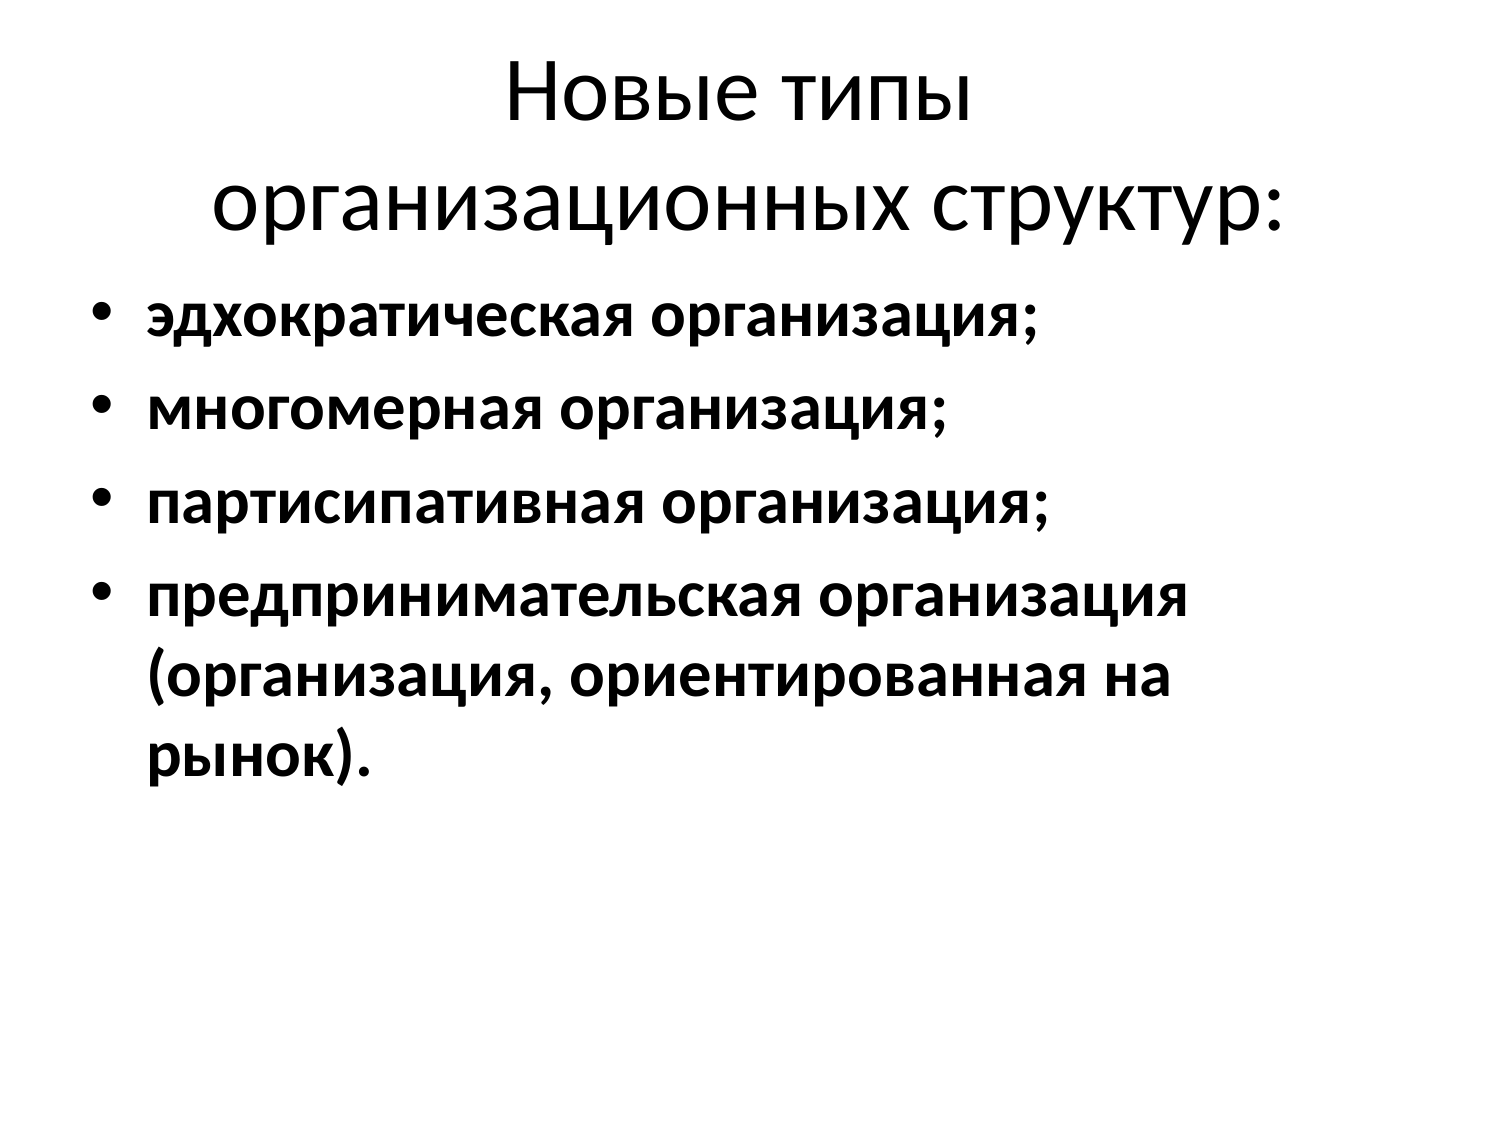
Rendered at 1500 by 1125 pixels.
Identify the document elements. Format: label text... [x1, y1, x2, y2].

title Новые типы организационных структур: [75, 45, 1425, 233]
list эдхократическая организация; многомерная организация; партисипативная организация; предпринимательская организация (организация, ориентированная на рынок). [75, 262, 1425, 1005]
